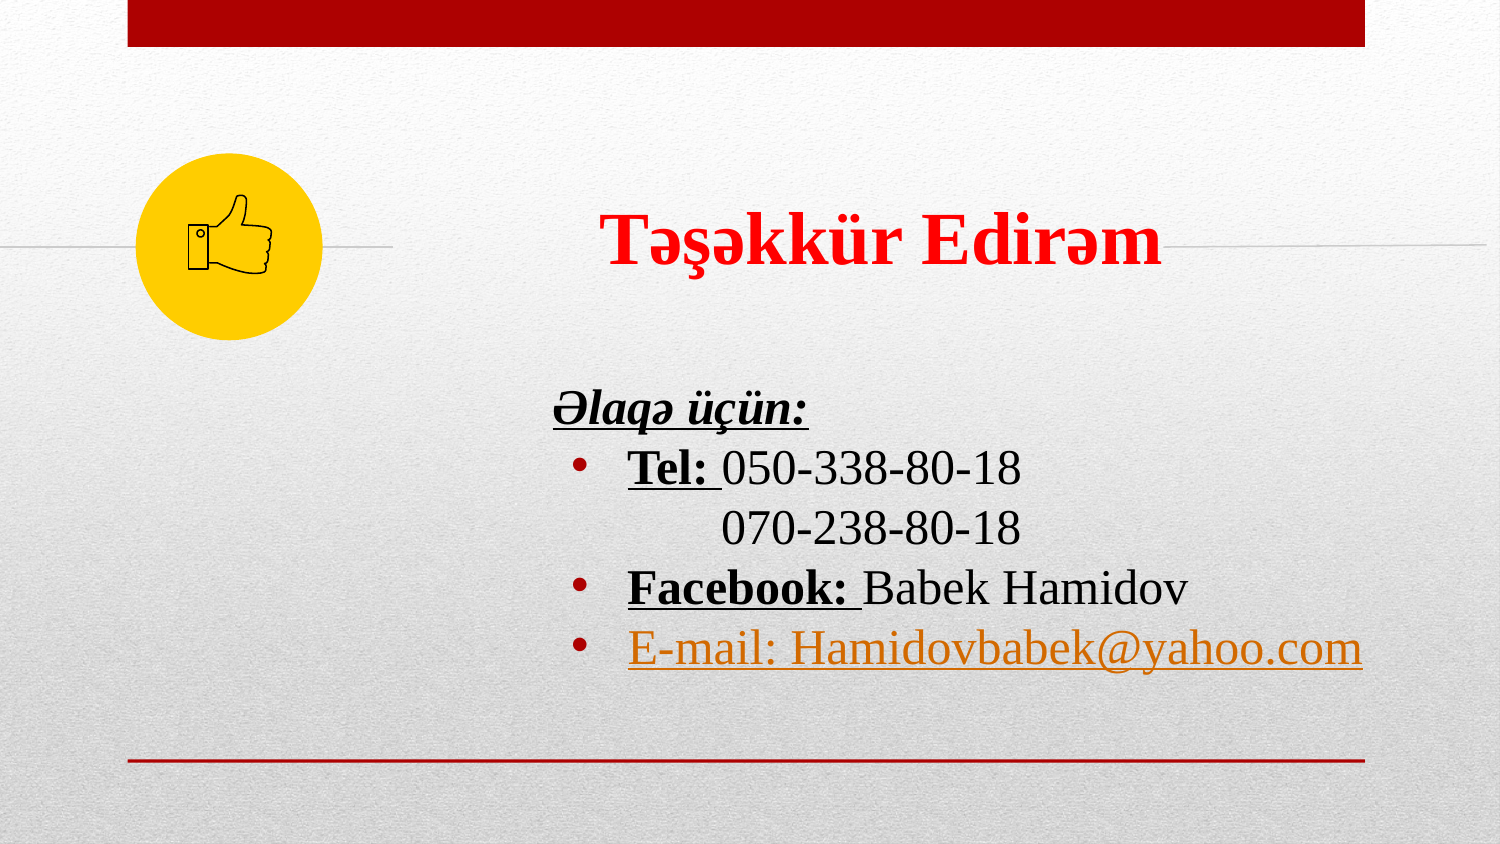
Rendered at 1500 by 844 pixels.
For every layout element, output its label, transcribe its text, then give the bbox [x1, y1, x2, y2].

text_box [135, 153, 323, 246]
title Təşəkkür Edirəm [584, 178, 1181, 290]
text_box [1162, 244, 1488, 248]
subtitle Əlaqə üçün: Tel: 050-338-80-18 070-238-80-18 Facebook: Babek Hamidov E-mail: Hamidovbabek@yahoo.com [537, 269, 1409, 715]
text_box [136, 258, 322, 341]
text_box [187, 194, 273, 275]
